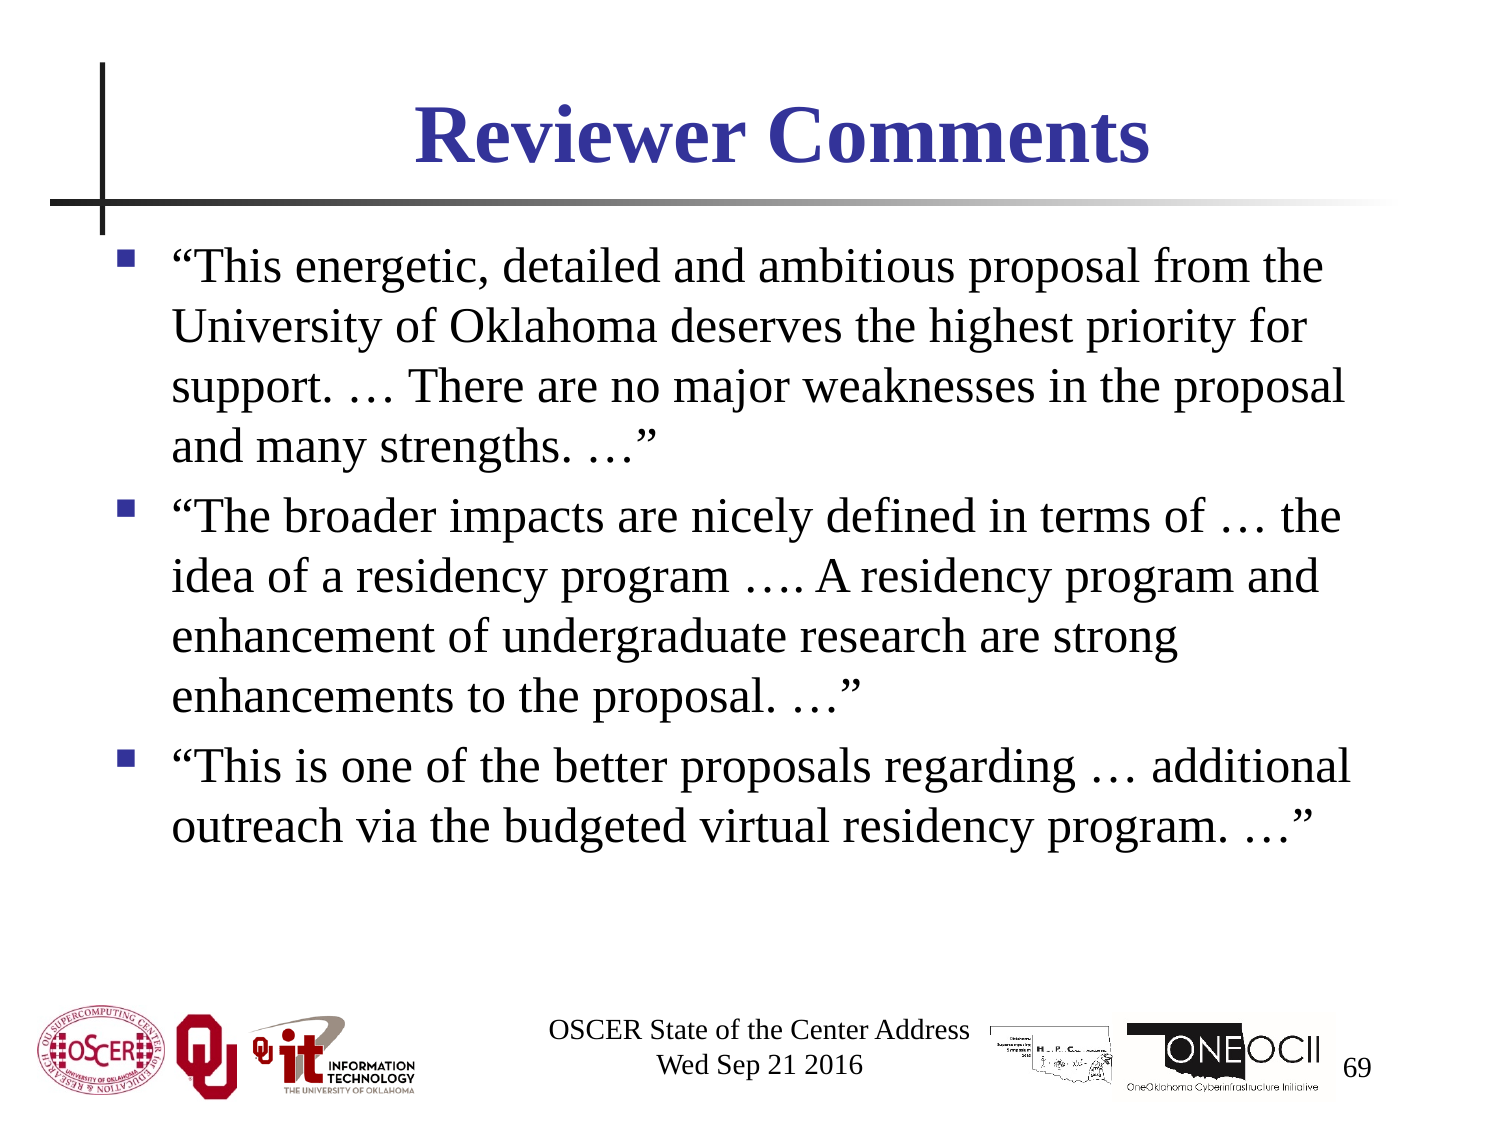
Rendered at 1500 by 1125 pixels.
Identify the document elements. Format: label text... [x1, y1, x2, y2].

picture [37, 1005, 165, 1095]
slide_number 69 [1174, 1015, 1388, 1091]
picture [174, 1005, 425, 1104]
title Reviewer Comments [124, 74, 1442, 187]
list “This energetic, detailed and ambitious proposal from the University of Oklahoma deserves the highest priority for support. … There are no major weaknesses in the proposal and many strengths. …” “The broader impacts are nicely defined in terms of … the idea of a residency program …. A residency program and enhancement of undergraduate research are strong enhancements to the proposal. …” “This is one of the better proposals regarding … additional outreach via the budgeted virtual residency program. …” [99, 224, 1401, 988]
footer OSCER State of the Center Address Wed Sep 21 2016 [431, 1012, 1088, 1088]
picture [1088, 1012, 1336, 1102]
